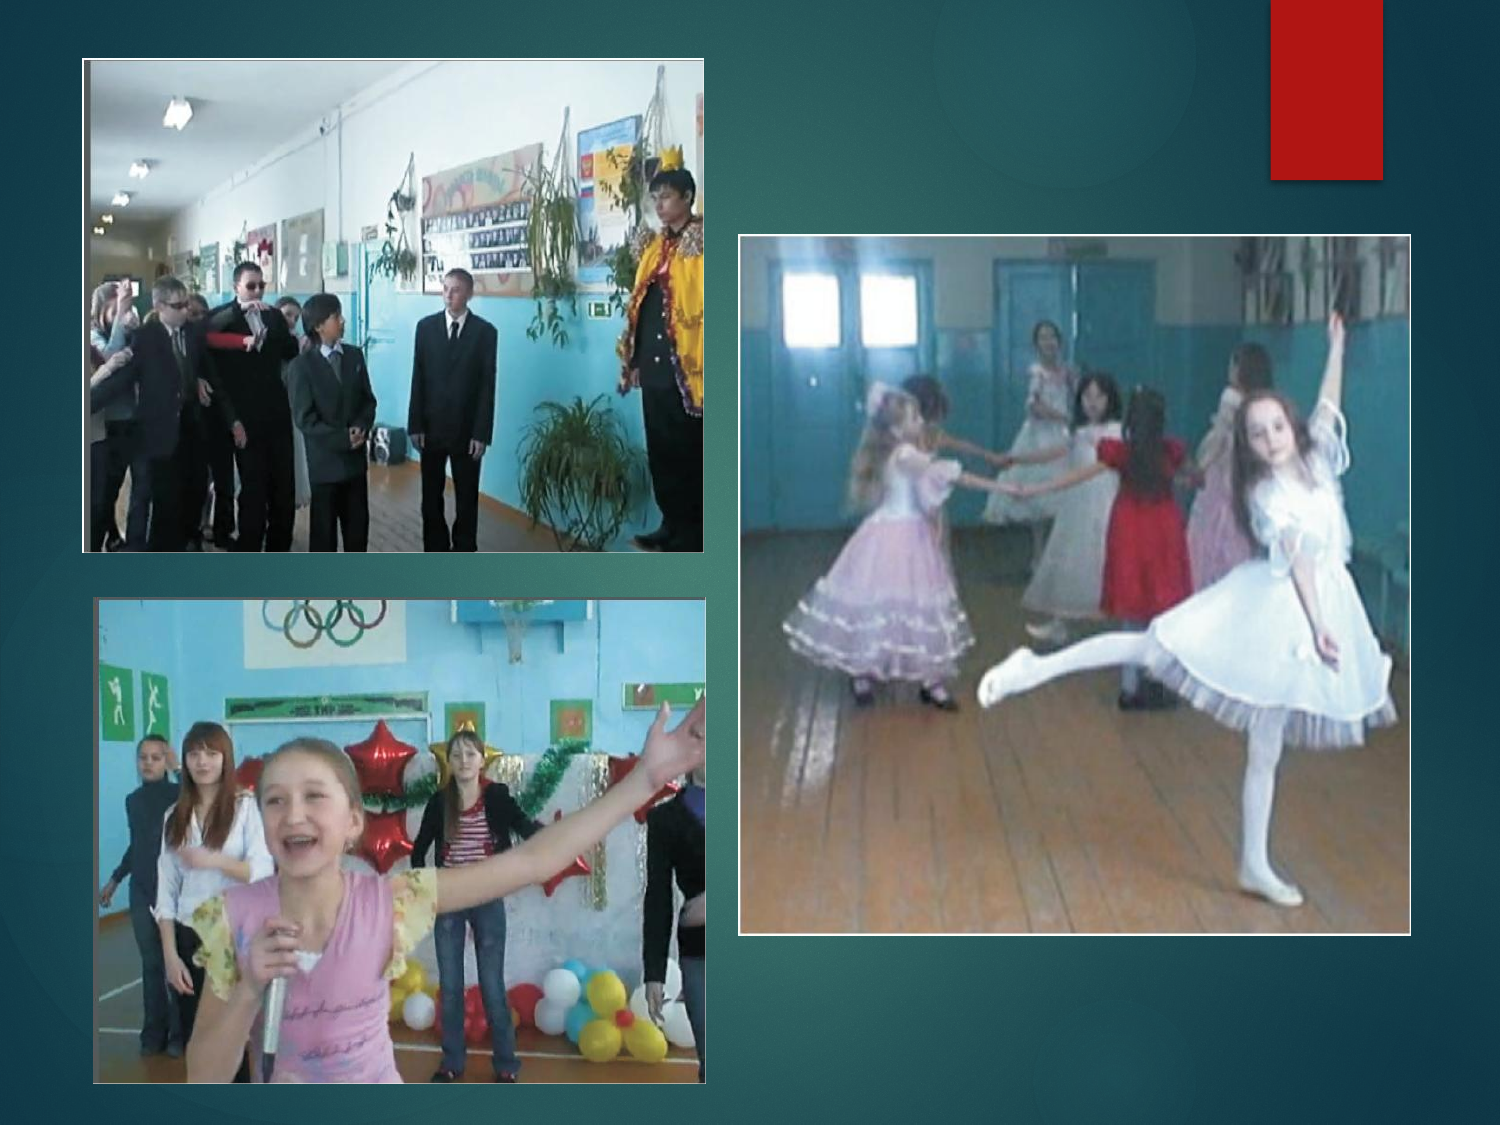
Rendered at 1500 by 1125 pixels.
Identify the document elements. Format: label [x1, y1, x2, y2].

picture [738, 234, 1411, 936]
picture [93, 597, 706, 1084]
picture [81, 58, 704, 553]
